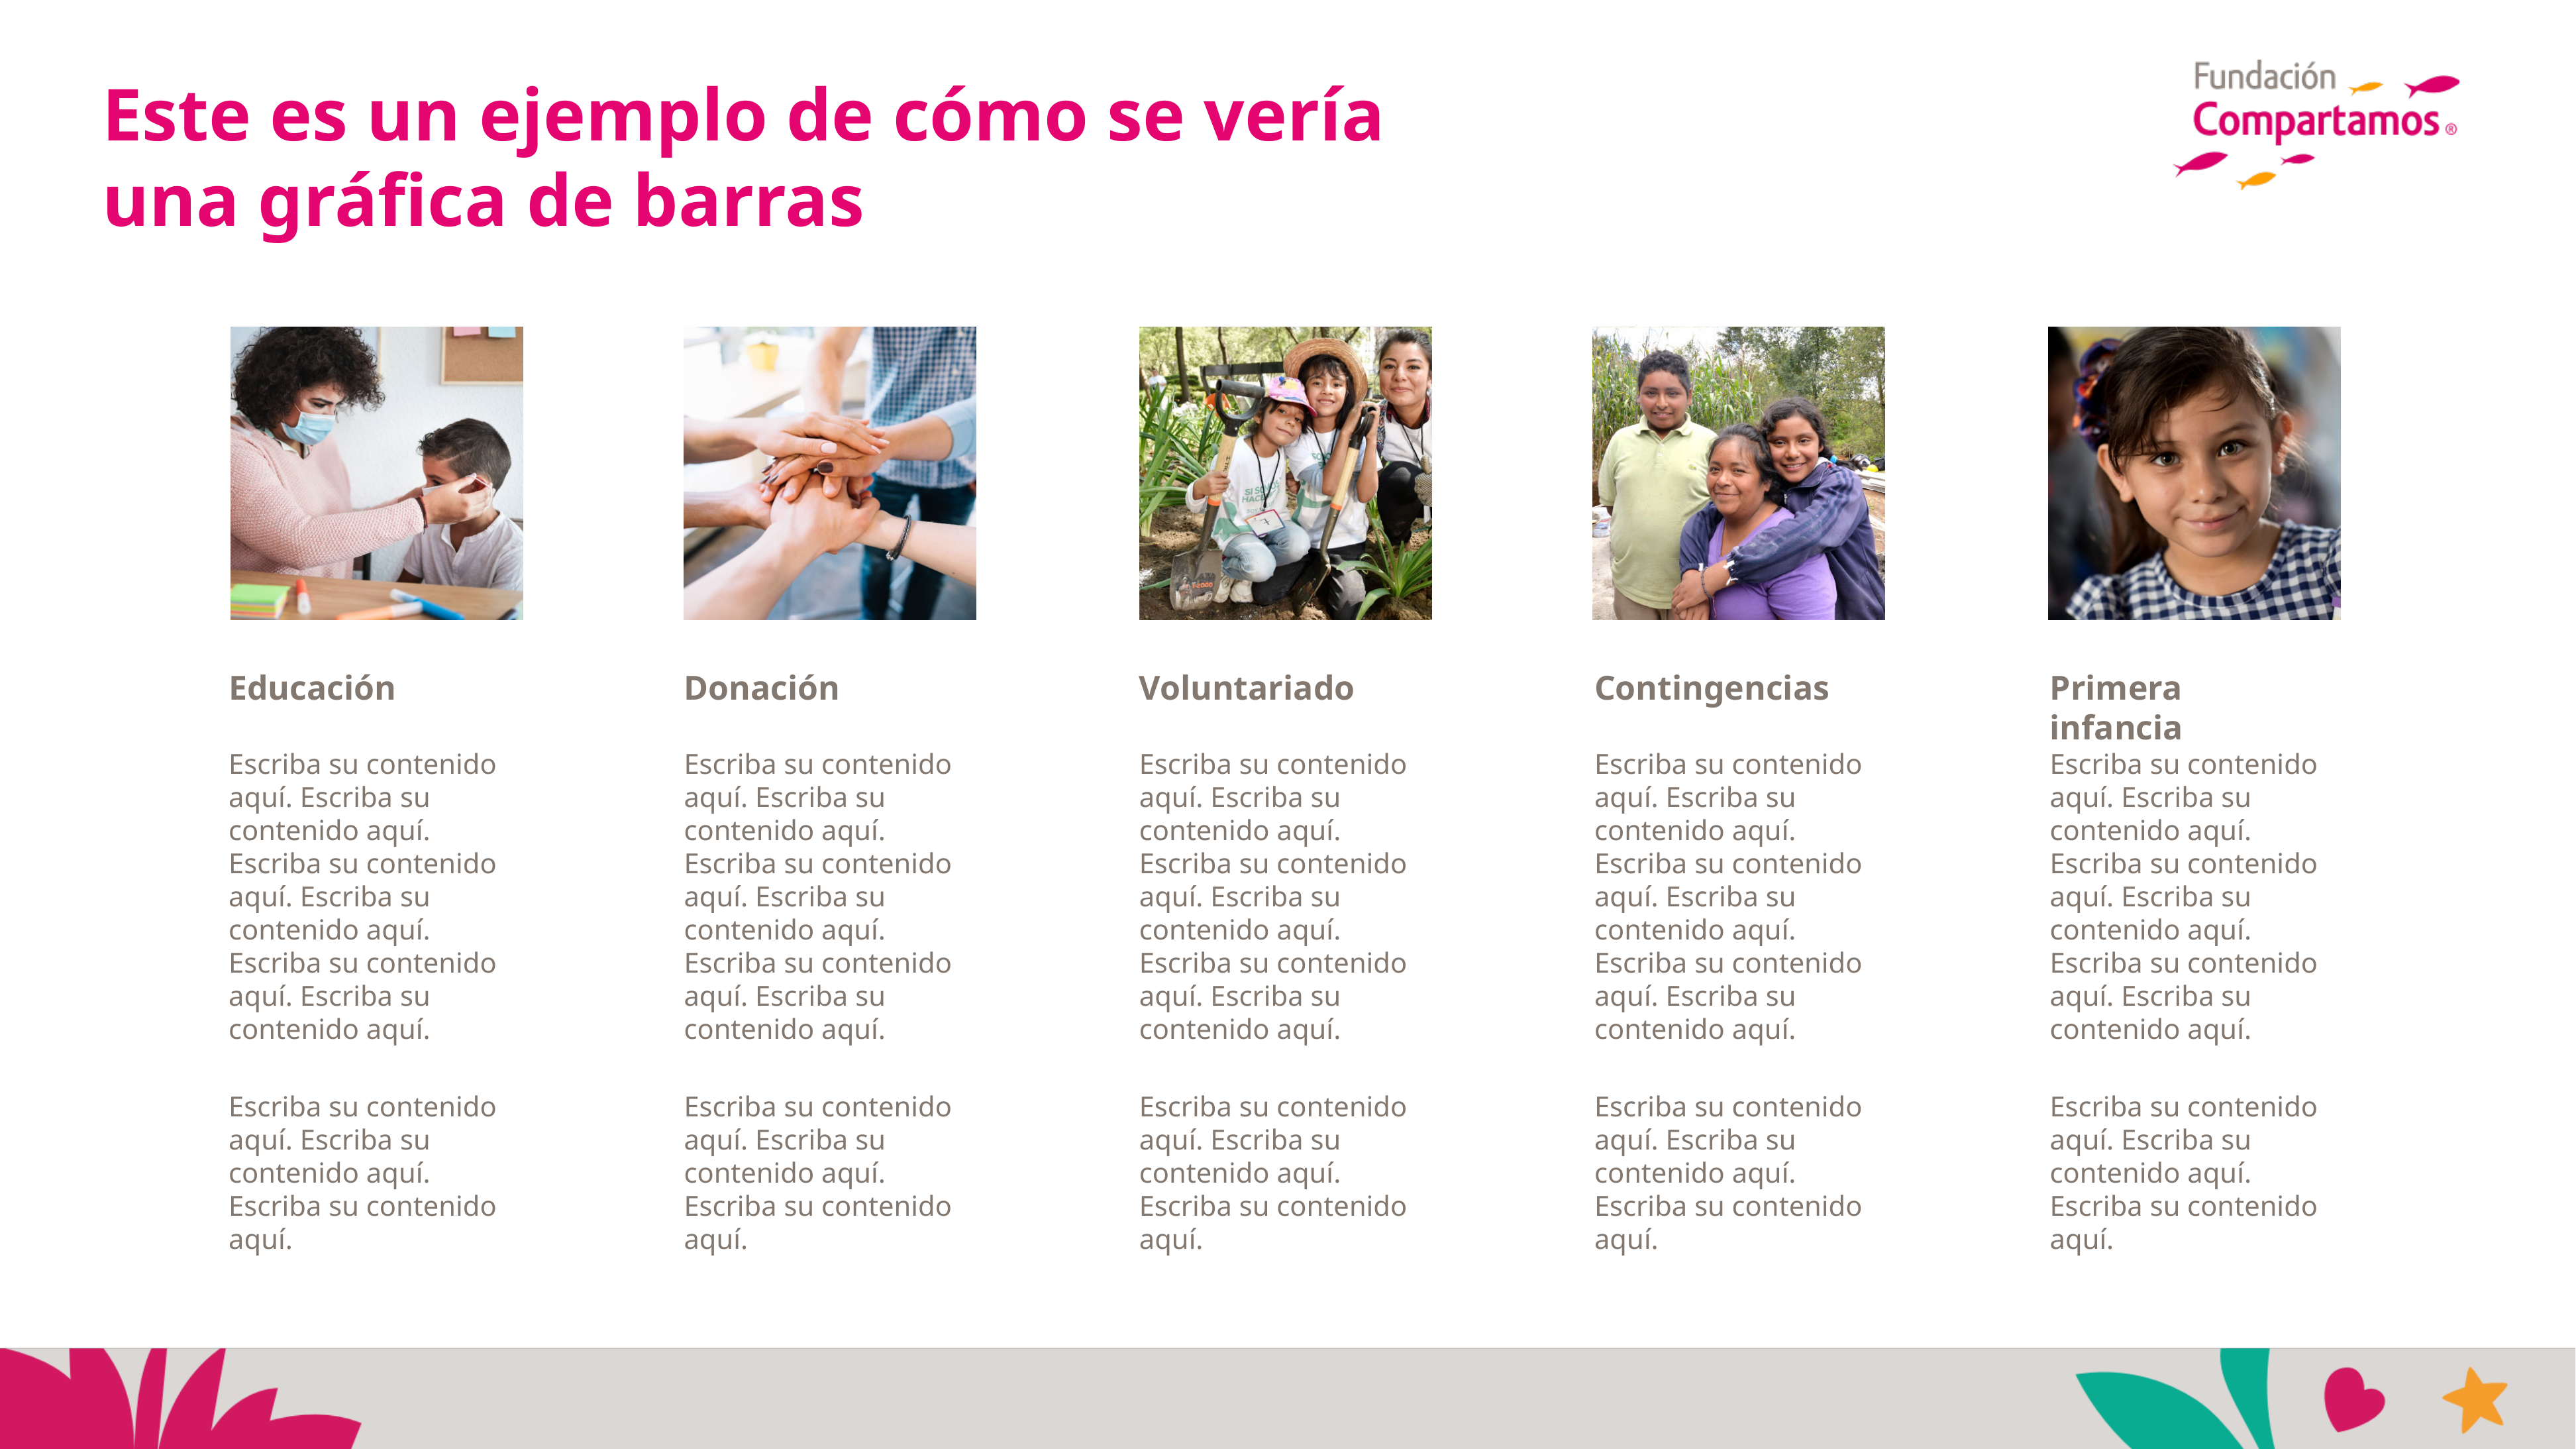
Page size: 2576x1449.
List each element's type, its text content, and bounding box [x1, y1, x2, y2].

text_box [662, 327, 979, 1241]
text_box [1117, 327, 1434, 1241]
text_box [207, 327, 524, 1241]
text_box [2028, 327, 2345, 1241]
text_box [1572, 327, 1889, 1241]
title Este es un ejemplo de cómo se vería una gráfica de barras [80, 58, 2095, 266]
